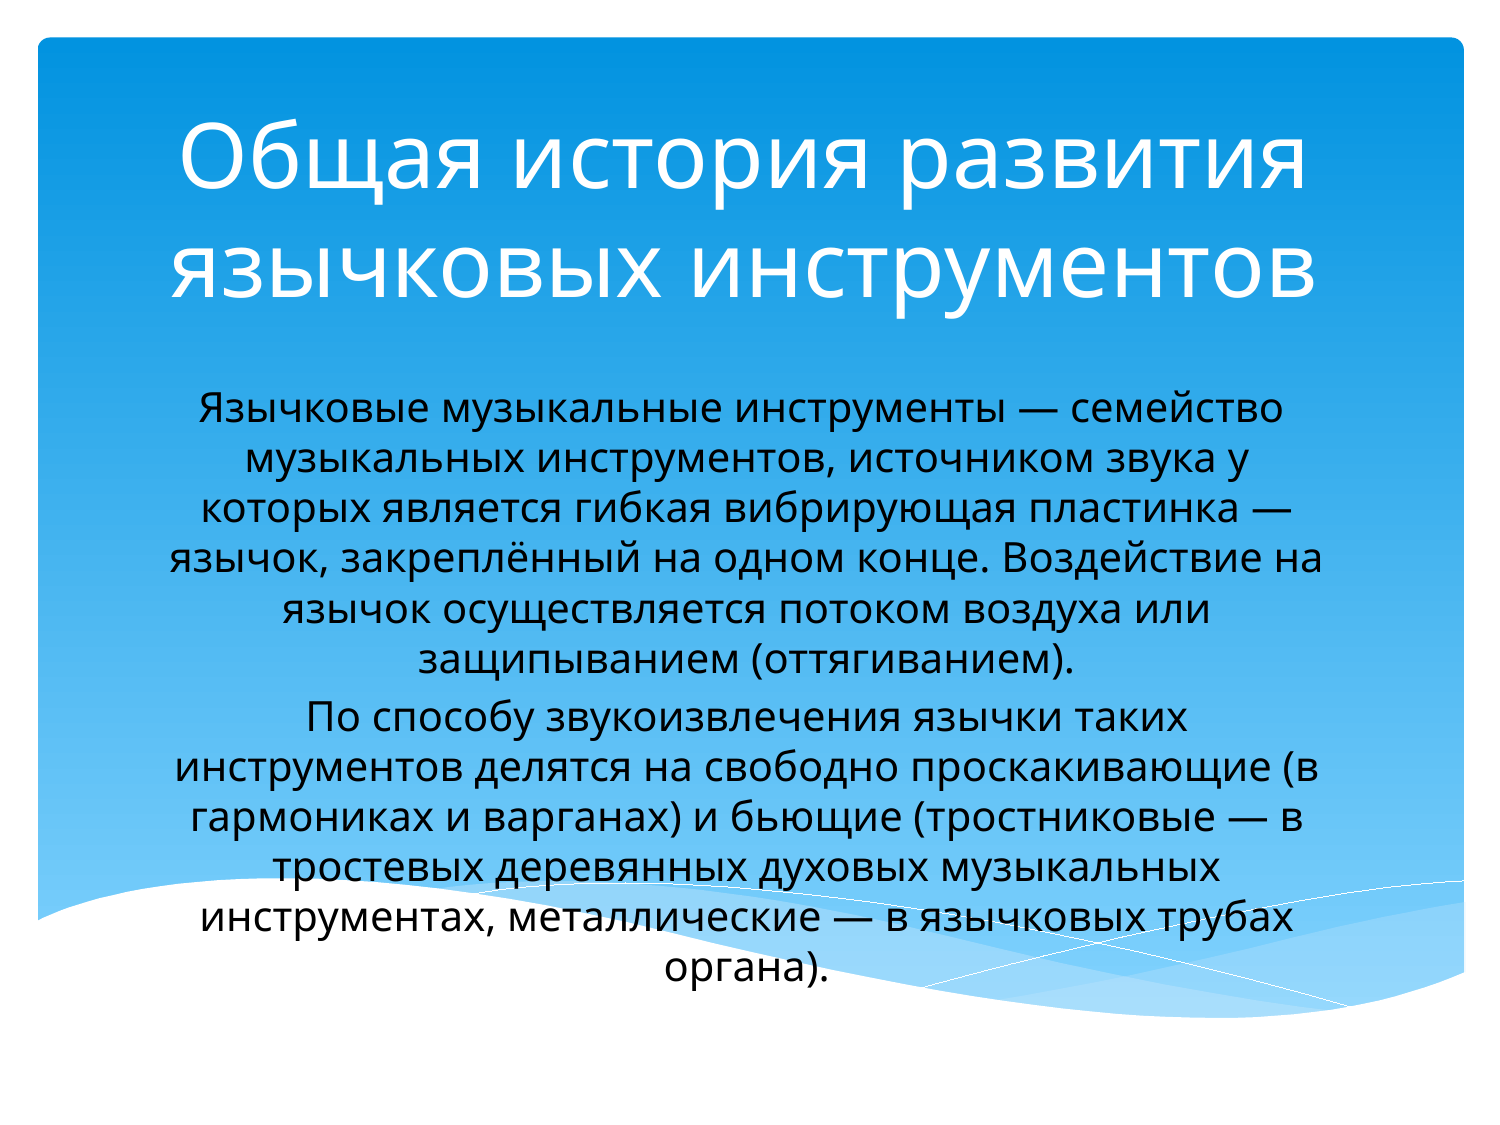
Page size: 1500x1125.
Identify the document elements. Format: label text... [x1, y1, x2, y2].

subtitle Язычковые музыкальные инструменты — семейство музыкальных инструментов, источником звука у которых является гибкая вибрирующая пластинка — язычок, закреплённый на одном конце. Воздействие на язычок осуществляется потоком воздуха или защипыванием (оттягиванием). По способу звукоизвлечения язычки таких инструментов делятся на свободно проскакивающие (в гармониках и варганах) и бьющие (тростниковые — в тростевых деревянных духовых музыкальных инструментах, металлические — в язычковых трубах органа). [147, 373, 1346, 1051]
title Общая история развития язычковых инструментов [69, 90, 1420, 433]
